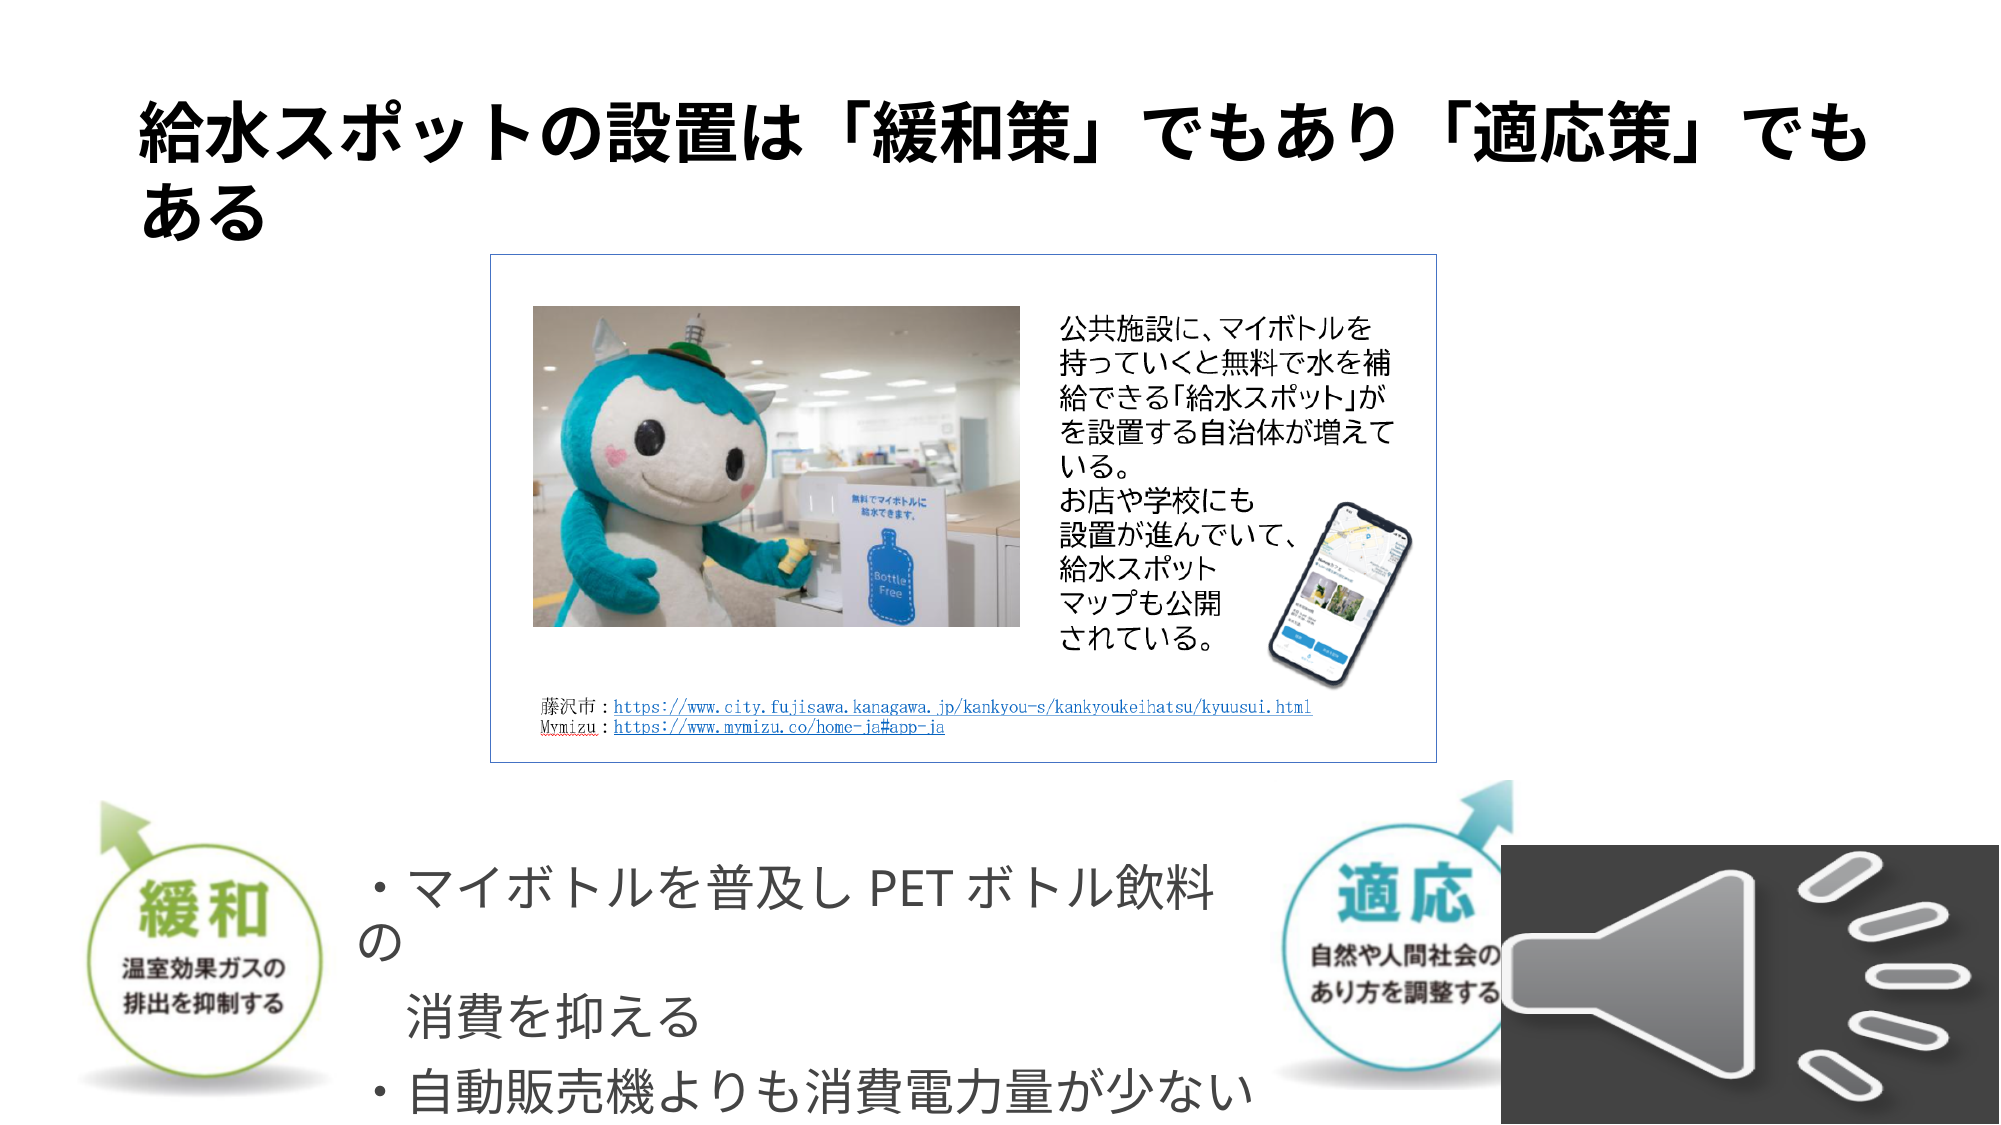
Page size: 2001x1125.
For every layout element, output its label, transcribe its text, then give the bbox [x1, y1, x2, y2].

picture [1270, 780, 2000, 1125]
picture [490, 254, 1437, 763]
text_box 給水スポットの設置は「緩和策」でもあり「適応策」でもある [123, 83, 1937, 259]
text_box ・マイボトルを普及しPETボトル飲料の 消費を抑える ・自動販売機よりも消費電力量が少ない [351, 855, 1270, 1090]
picture [70, 800, 351, 1103]
